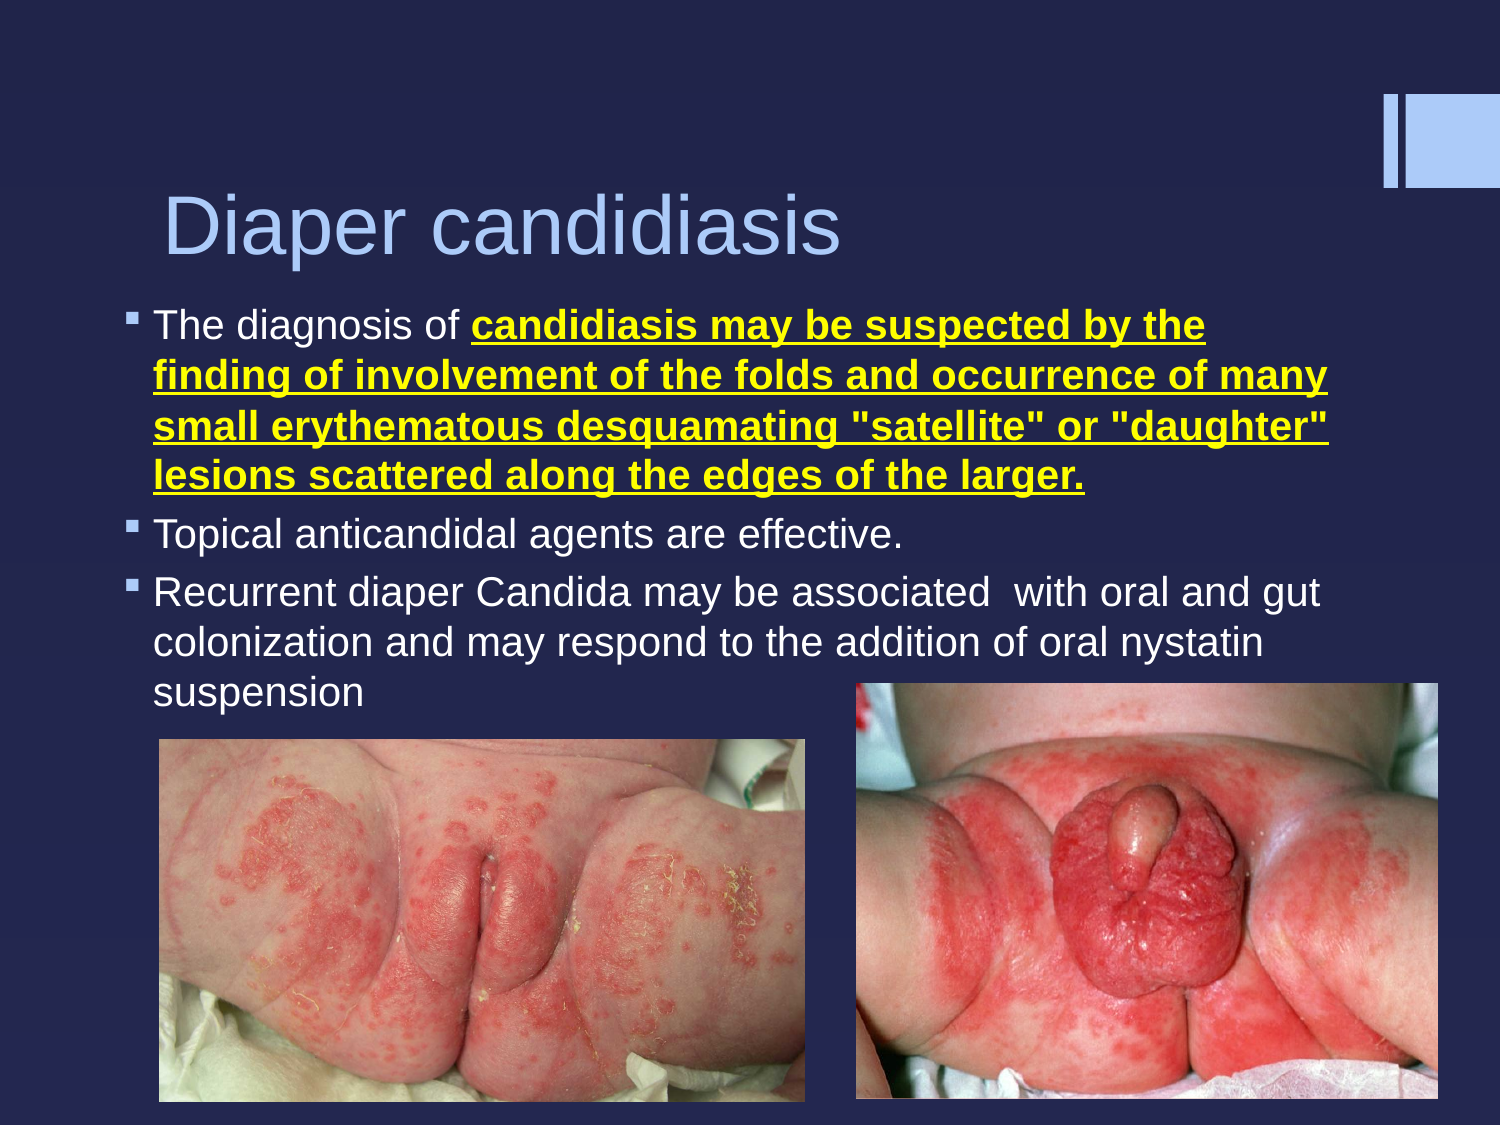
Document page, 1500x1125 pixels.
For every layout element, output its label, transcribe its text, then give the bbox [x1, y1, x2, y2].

list The diagnosis of candidiasis may be suspected by the finding of involvement of the folds and occurrence of many small erythematous desquamating "satellite" or "daughter" lesions scattered along the edges of the larger. Topical anticandidal agents are effective. Recurrent diaper Candida may be associated with oral and gut colonization and may respond to the addition of oral nystatin suspension [100, 290, 1350, 1035]
picture [158, 739, 805, 1103]
picture [855, 683, 1438, 1100]
title Diaper candidiasis [147, 78, 1350, 279]
